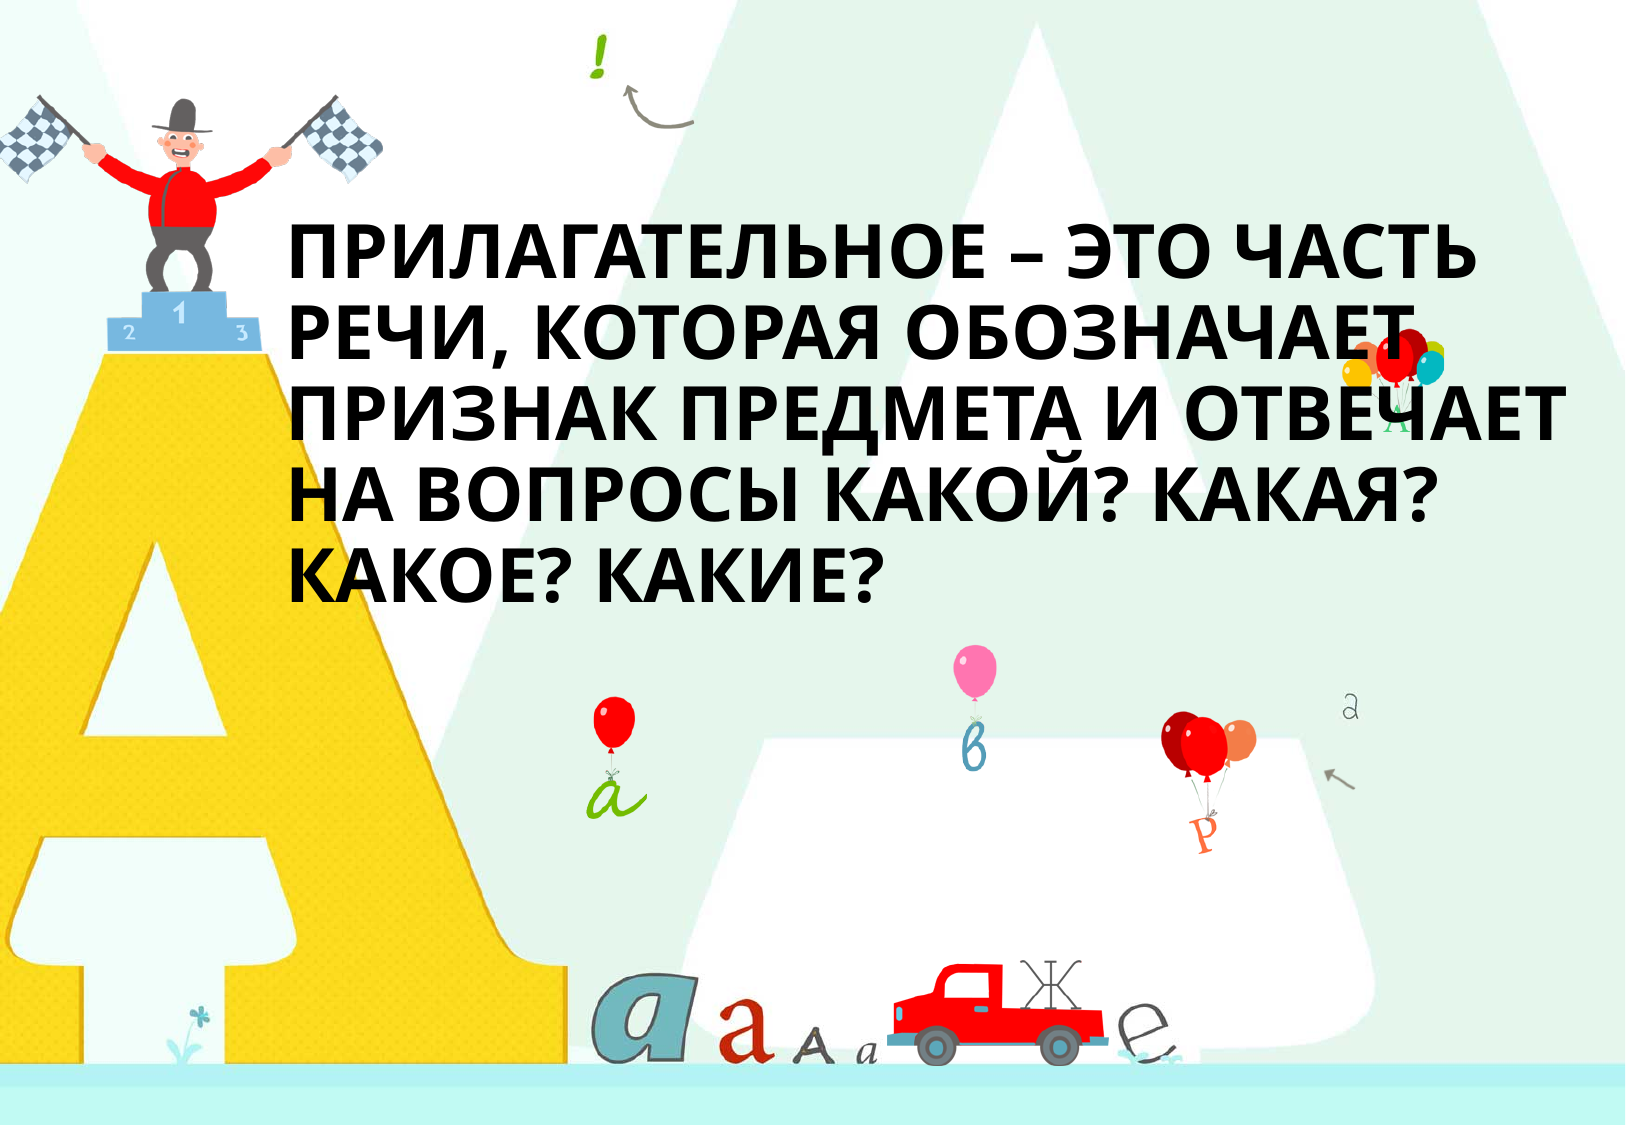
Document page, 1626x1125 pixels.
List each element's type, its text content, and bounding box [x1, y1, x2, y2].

text_box ПРИЛАГАТЕЛЬНОЕ – ЭТО ЧАСТЬ РЕЧИ, КОТОРАЯ ОБОЗНАЧАЕТ ПРИЗНАК ПРЕДМЕТА И ОТВЕЧАЕТ НА ВОПРОСЫ КАКОЙ? КАКАЯ? КАКОЕ? КАКИЕ? [270, 359, 1625, 474]
picture [0, 0, 1626, 1125]
